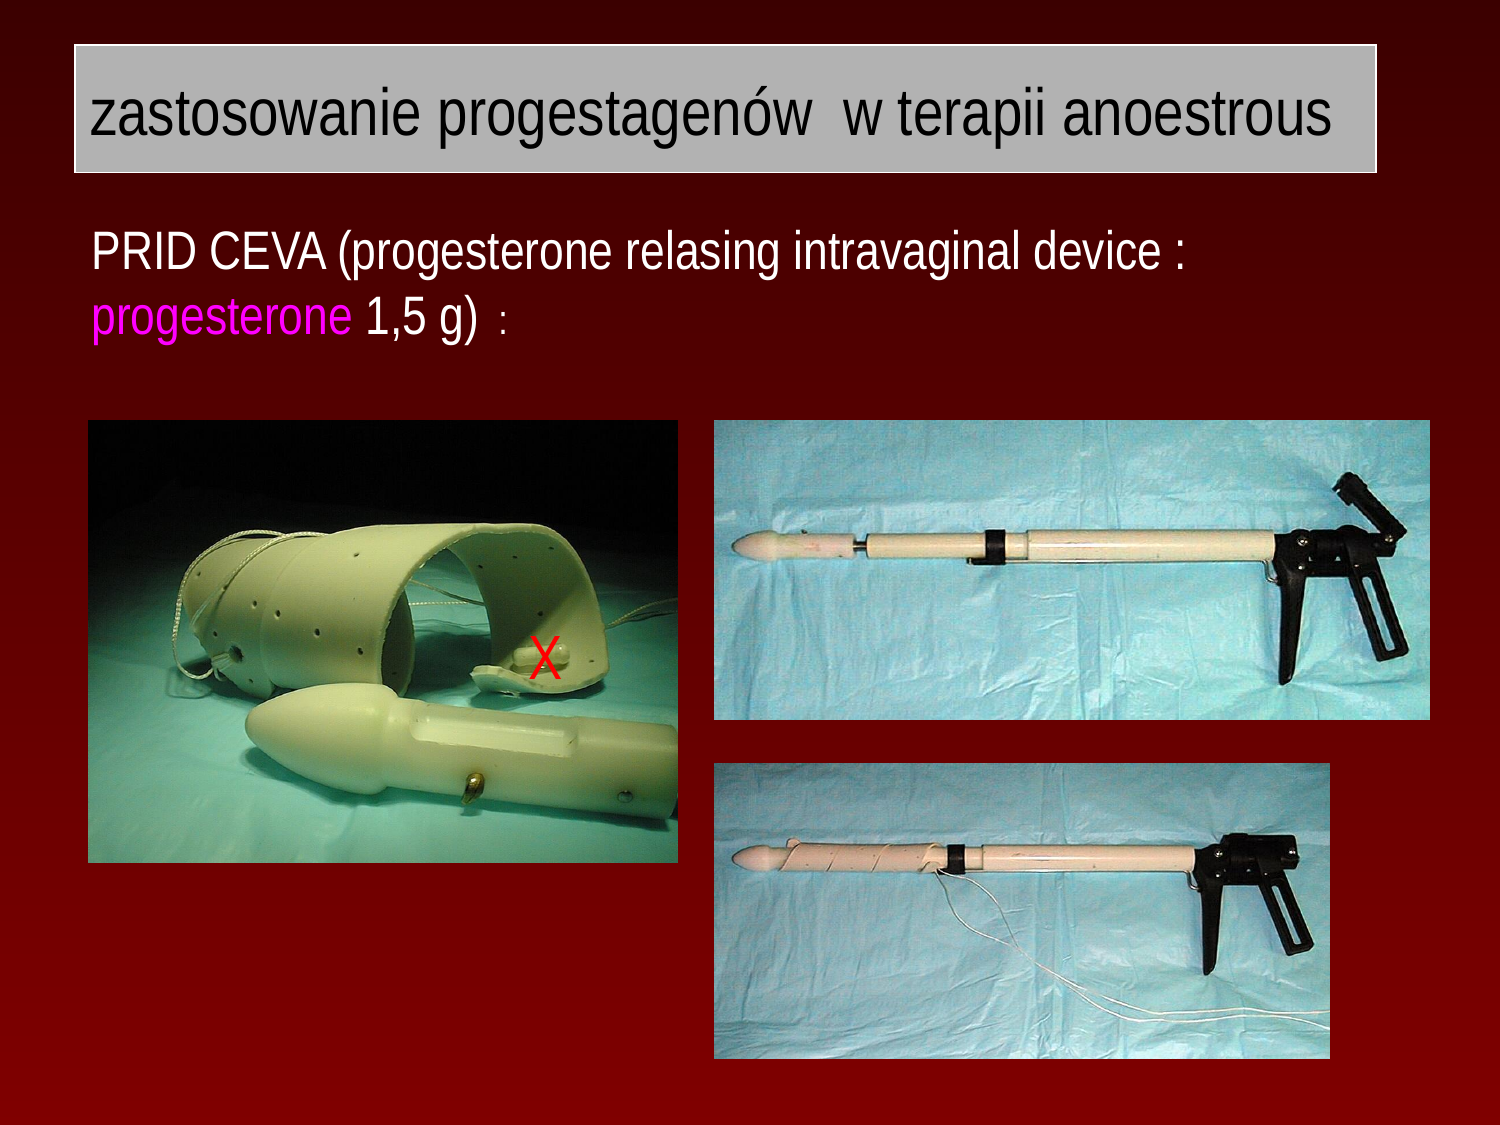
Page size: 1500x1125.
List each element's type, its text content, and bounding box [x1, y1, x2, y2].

picture [714, 420, 1430, 720]
picture [714, 763, 1331, 1059]
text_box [88, 420, 678, 863]
text_box PRID CEVA (progesterone relasing intravaginal device : progesterone 1,5 g) : [76, 207, 1387, 353]
title zastosowanie progestagenów w terapii anoestrous [74, 44, 1377, 173]
